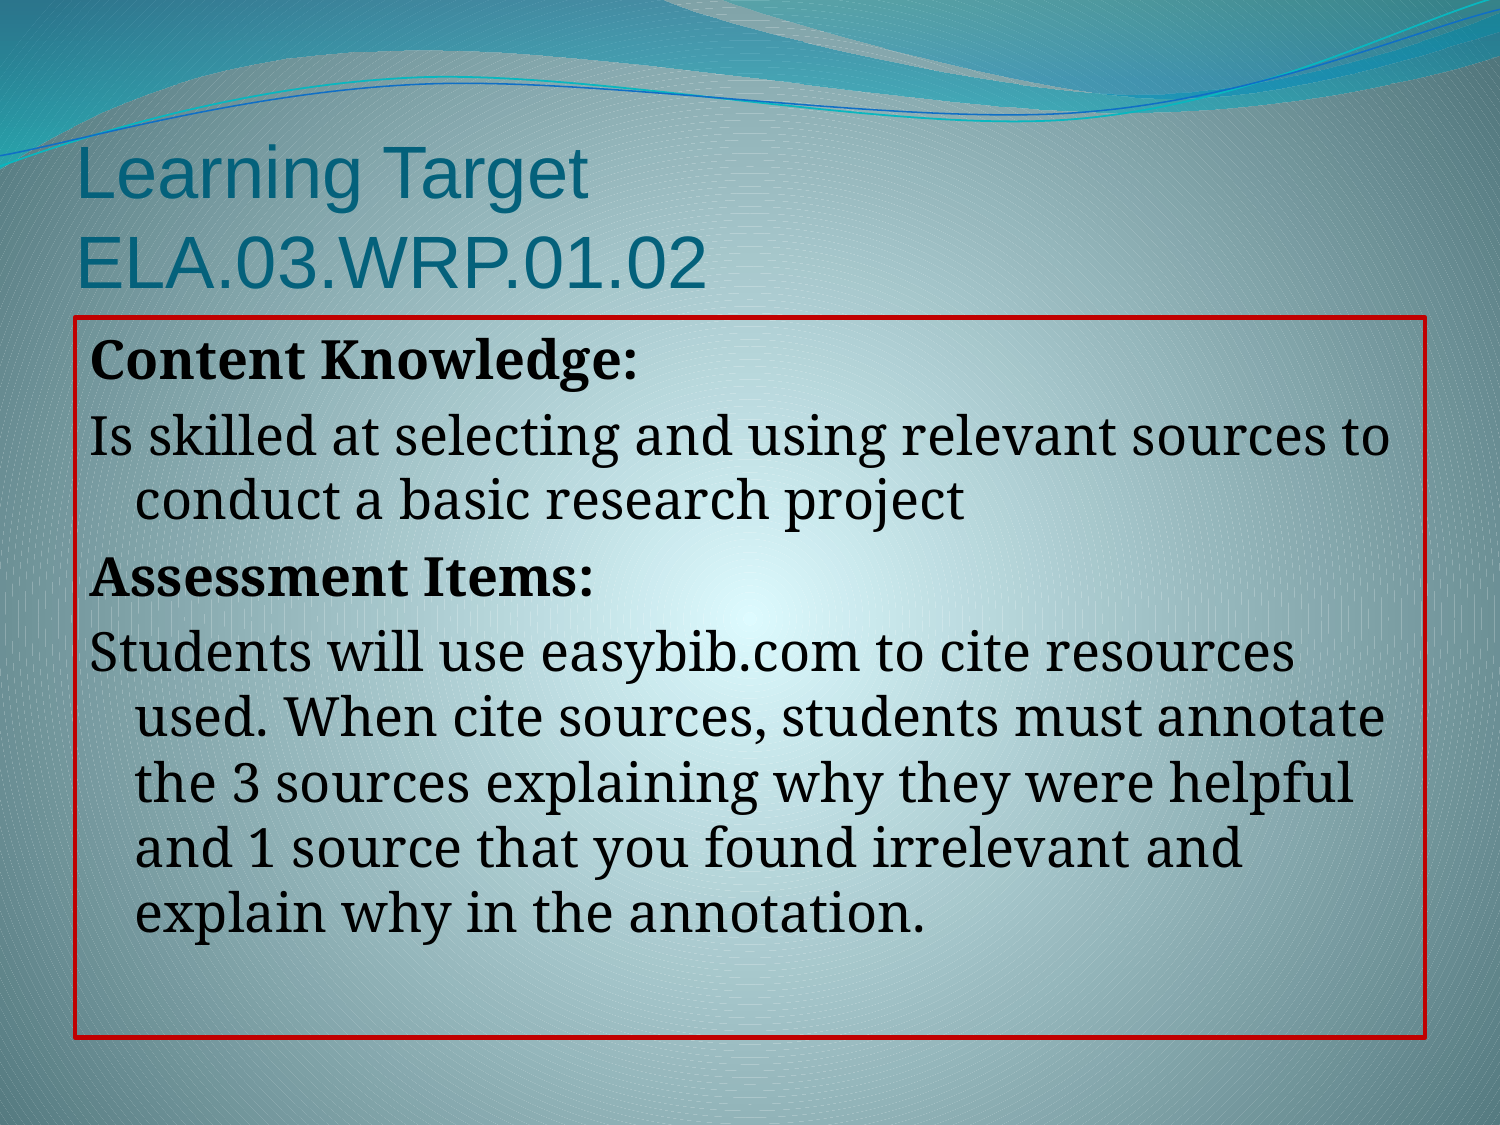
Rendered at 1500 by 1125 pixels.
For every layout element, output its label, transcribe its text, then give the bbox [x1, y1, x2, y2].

title Learning Target ELA.03.WRP.01.02 [75, 115, 1425, 303]
list Content Knowledge: Is skilled at selecting and using relevant sources to conduct a basic research project Assessment Items: Students will use easybib.com to cite resources used. When cite sources, students must annotate the 3 sources explaining why they were helpful and 1 source that you found irrelevant and explain why in the annotation. [75, 317, 1425, 1038]
